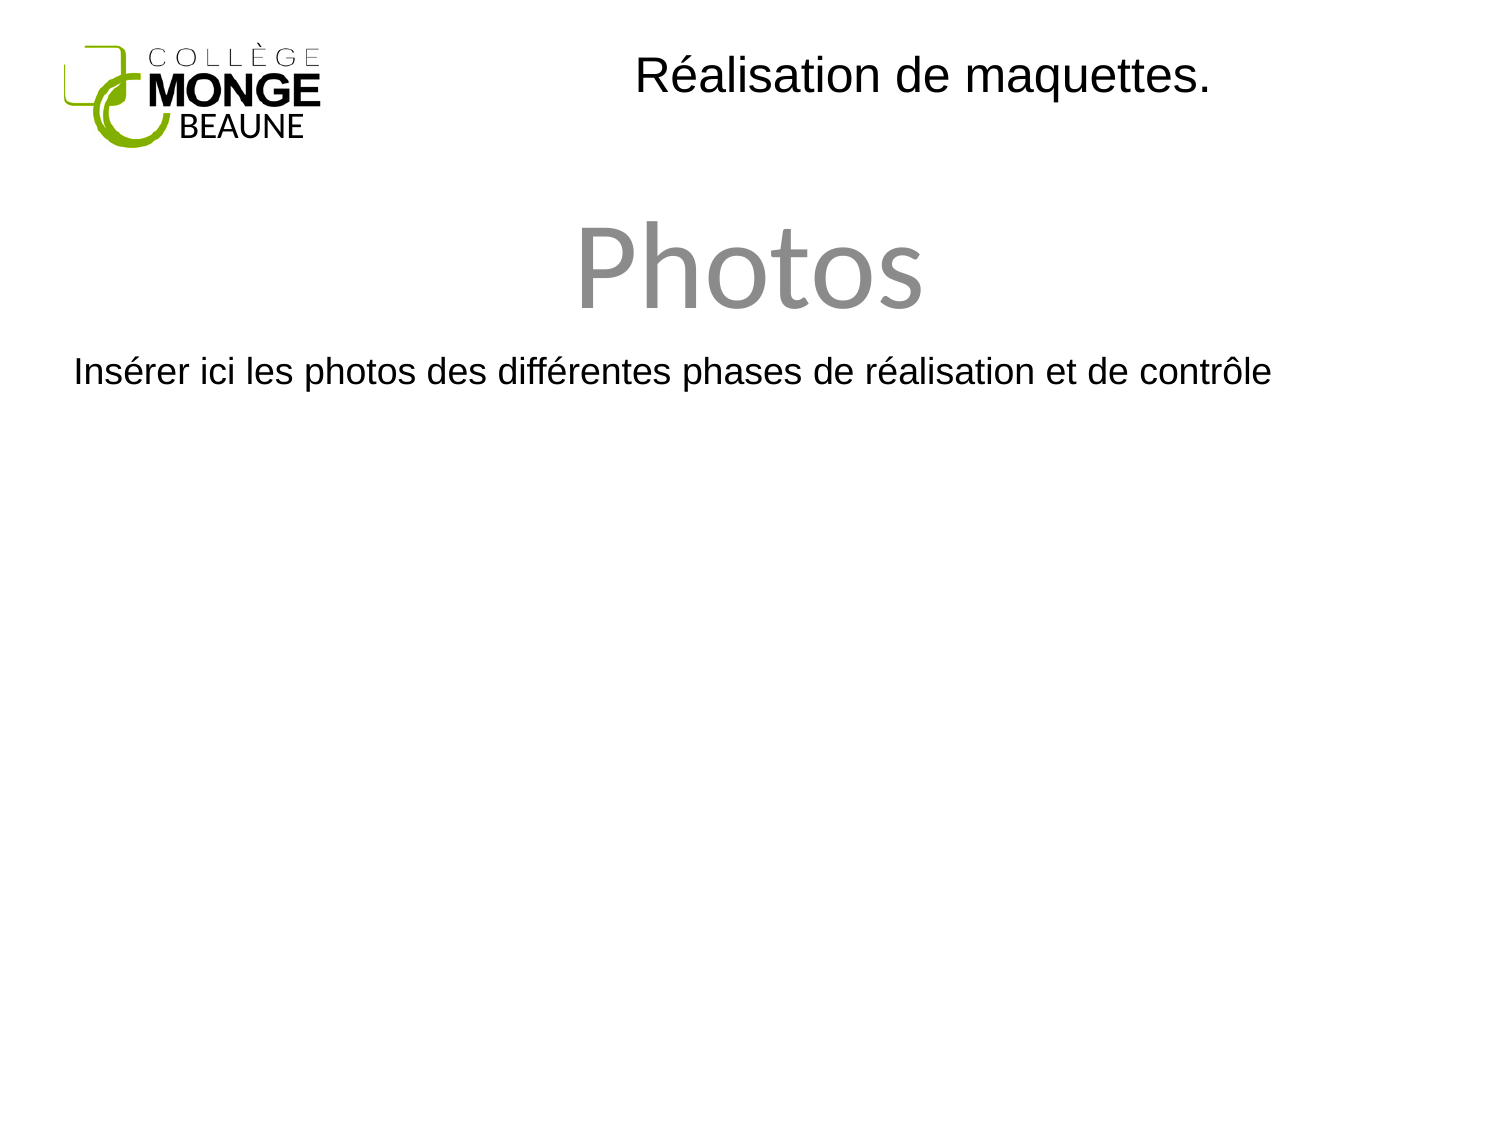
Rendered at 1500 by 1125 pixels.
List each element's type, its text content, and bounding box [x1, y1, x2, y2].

text_box Insérer ici les photos des différentes phases de réalisation et de contrôle [58, 339, 1453, 400]
picture [54, 34, 329, 154]
text_box Photos [35, 175, 1465, 305]
subtitle Réalisation de maquettes. [398, 35, 1449, 141]
